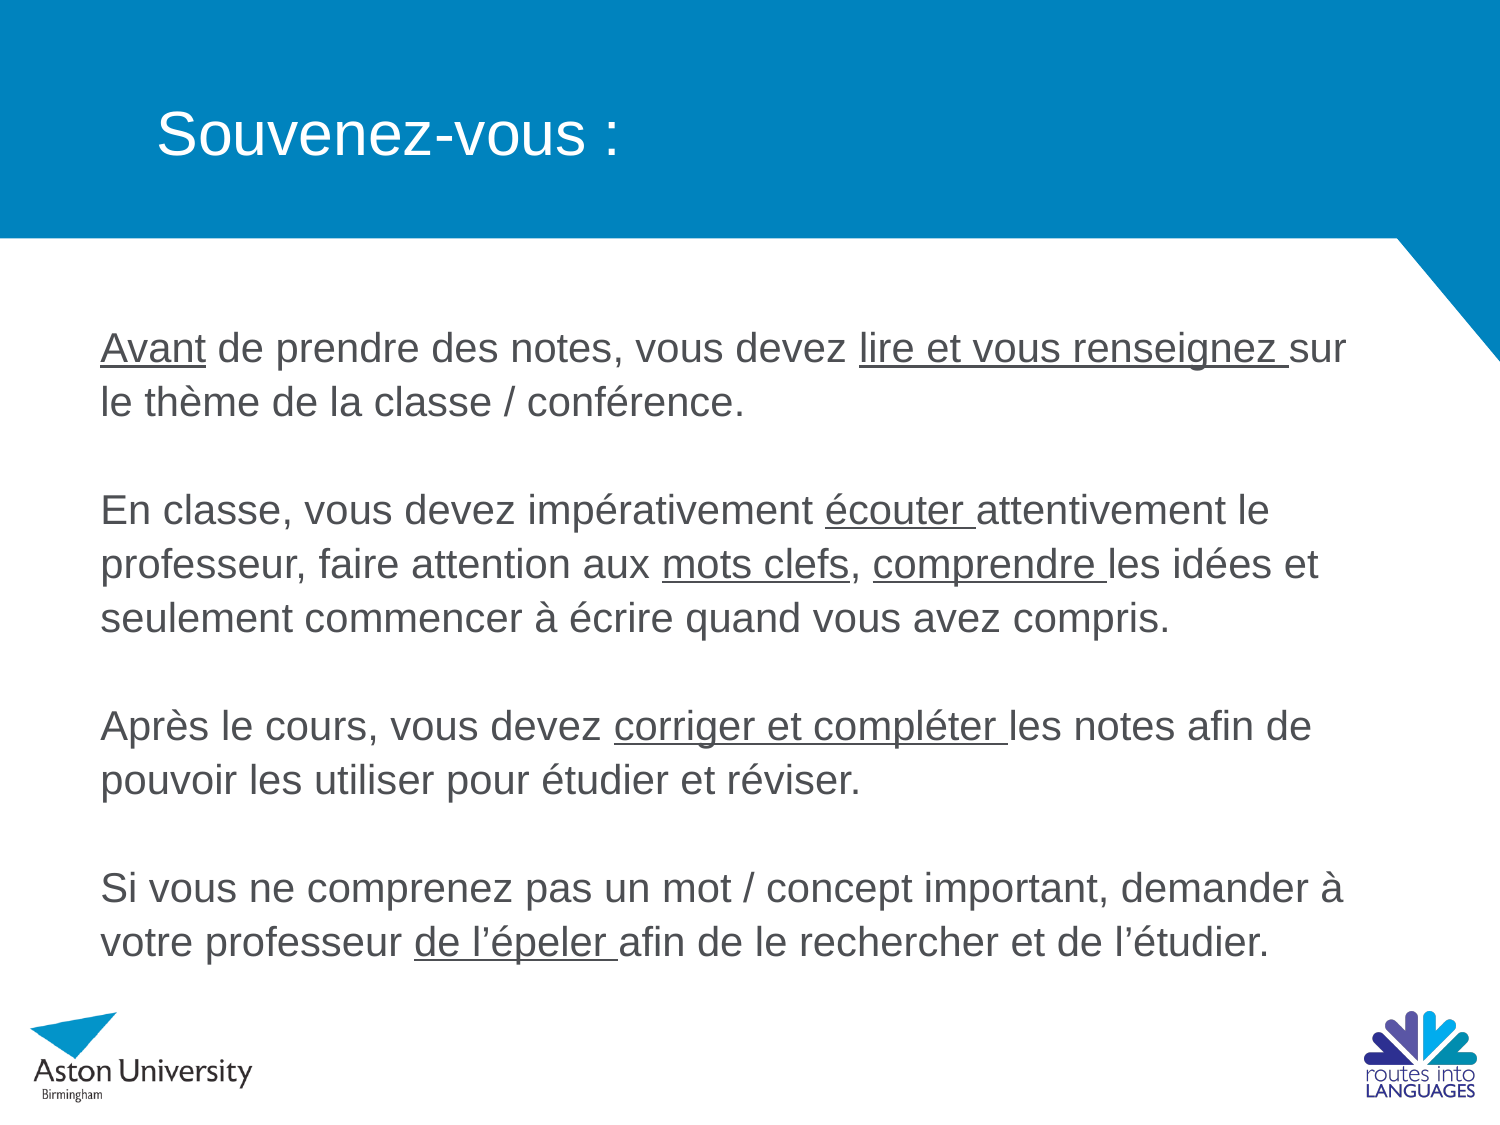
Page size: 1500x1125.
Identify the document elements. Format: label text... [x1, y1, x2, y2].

list Avant de prendre des notes, vous devez lire et vous renseignez sur le thème de la classe / conférence. En classe, vous devez impérativement écouter attentivement le professeur, faire attention aux mots clefs, comprendre les idées et seulement commencer à écrire quand vous avez compris. Après le cours, vous devez corriger et compléter les notes afin de pouvoir les utiliser pour étudier et réviser. Si vous ne comprenez pas un mot / concept important, demander à votre professeur de l’épeler afin de le rechercher et de l’étudier. [100, 266, 1390, 928]
title Souvenez-vous : [156, 92, 1398, 177]
picture [28, 1011, 253, 1103]
picture [1363, 1011, 1477, 1102]
